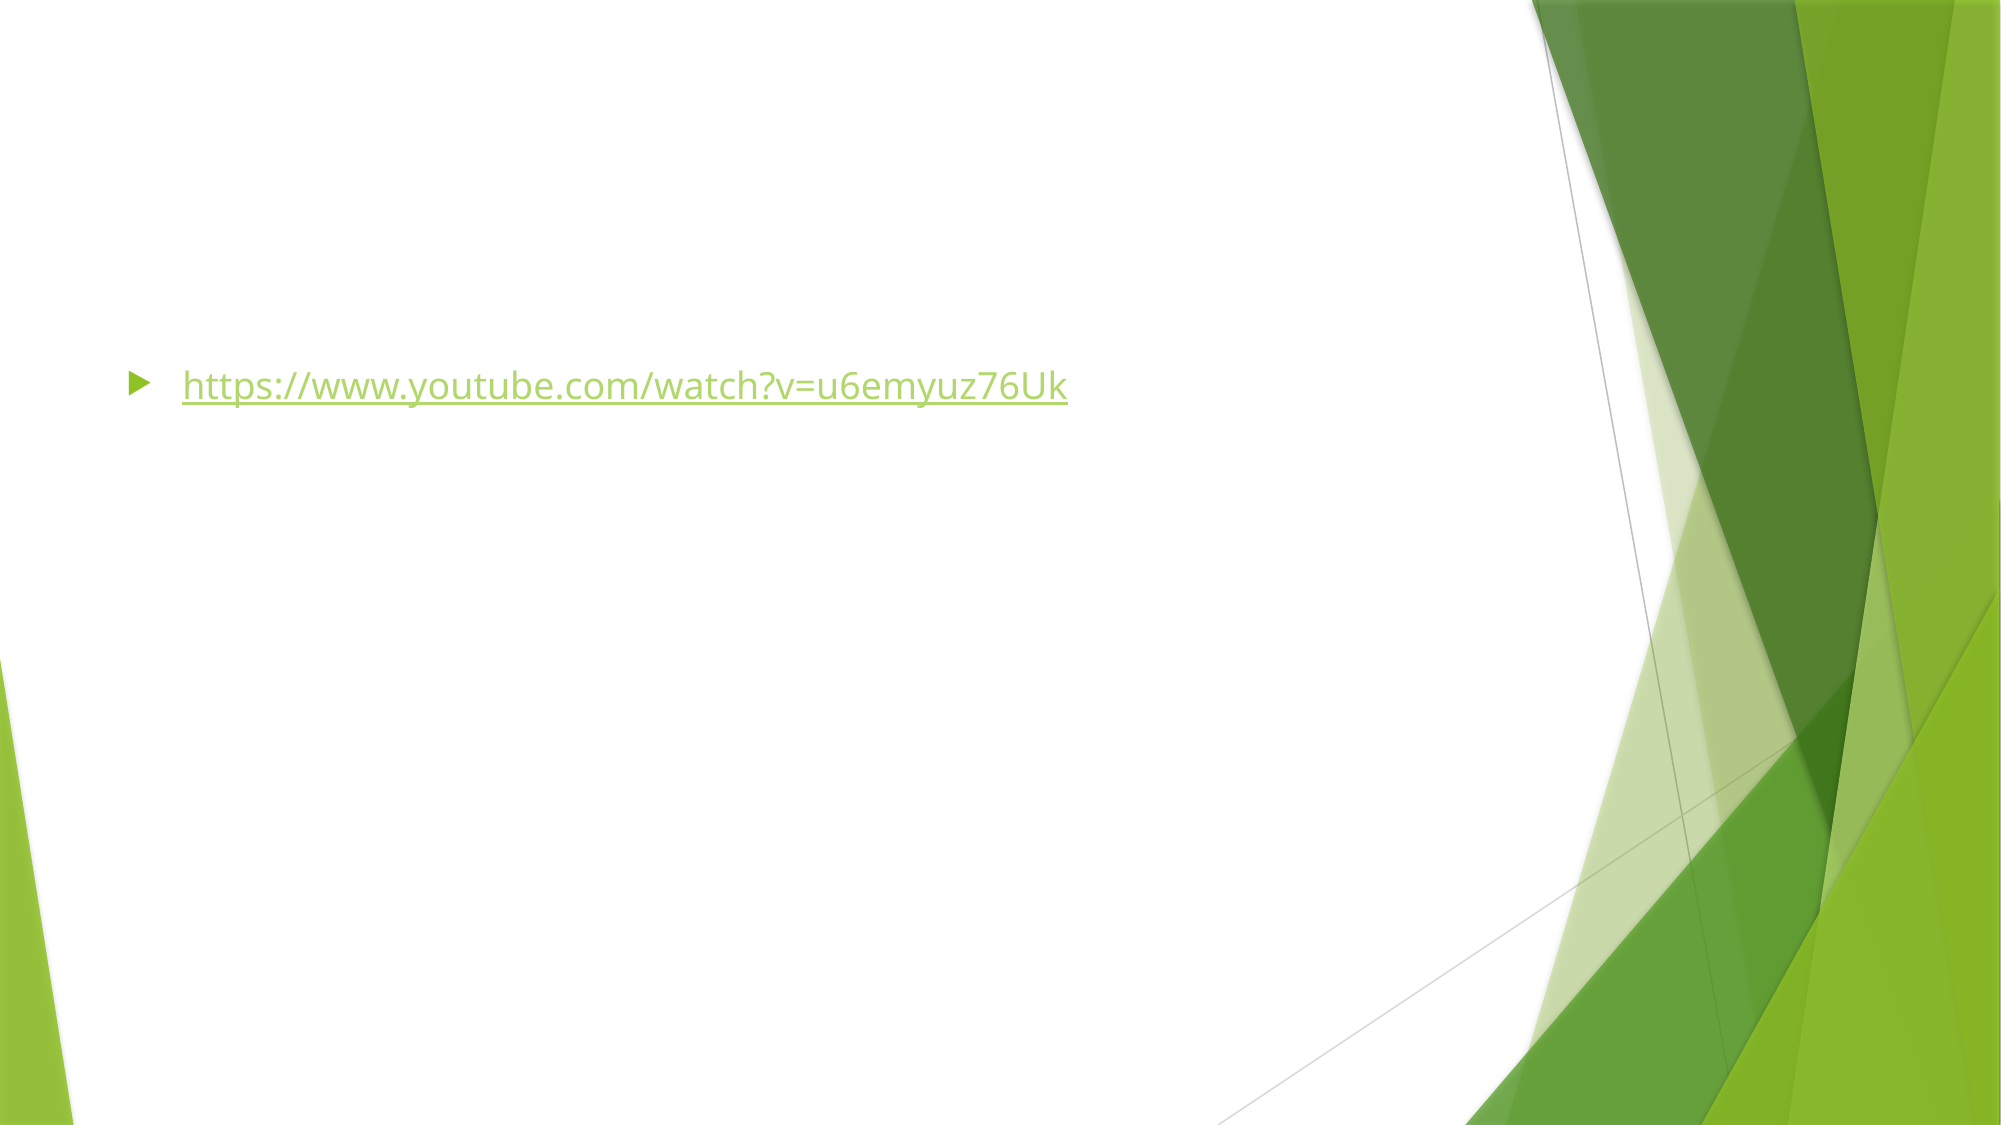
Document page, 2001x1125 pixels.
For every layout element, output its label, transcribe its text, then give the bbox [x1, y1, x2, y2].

list https://www.youtube.com/watch?v=u6emyuz76Uk [111, 354, 1522, 992]
